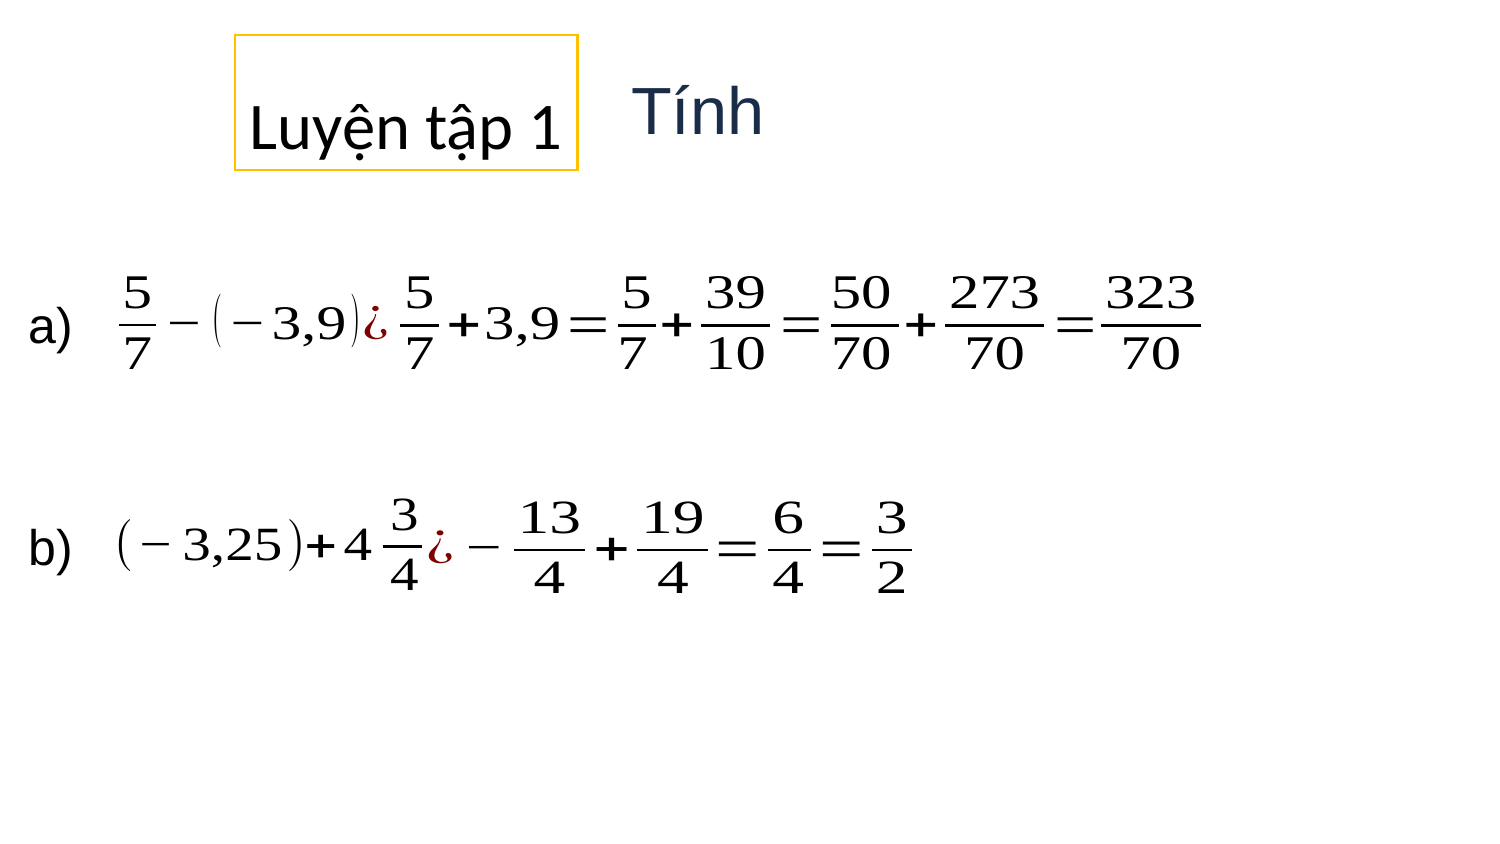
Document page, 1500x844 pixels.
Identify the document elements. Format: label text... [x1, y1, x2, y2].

text_box a) [14, 286, 89, 361]
text_box b) [14, 507, 89, 583]
text_box Tính [616, 60, 784, 156]
text_box Luyện tập 1 [234, 34, 579, 171]
